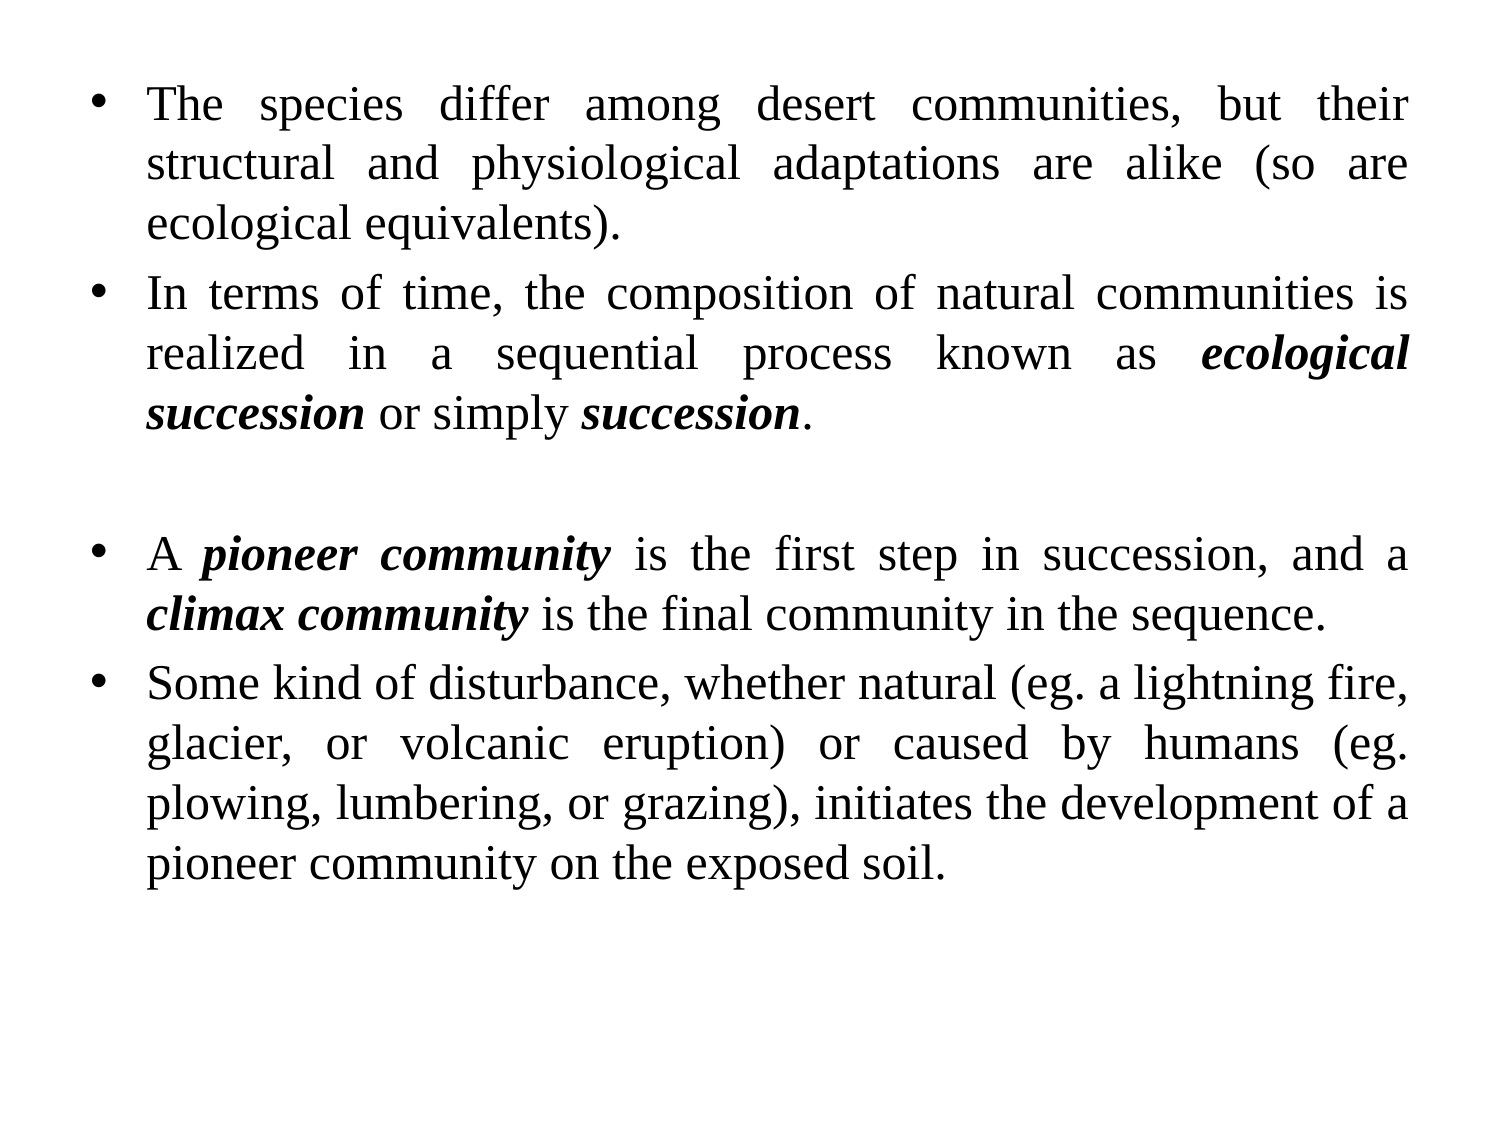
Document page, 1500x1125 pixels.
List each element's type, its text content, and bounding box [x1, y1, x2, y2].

list The species differ among desert communities, but their structural and physiological adaptations are alike (so are ecological equivalents). In terms of time, the composition of natural communities is realized in a sequential process known as ecological succession or simply succession. A pioneer community is the first step in succession, and a climax community is the final community in the sequence. Some kind of disturbance, whether natural (eg. a lightning fire, glacier, or volcanic eruption) or caused by humans (eg. plowing, lumbering, or grazing), initiates the development of a pioneer community on the exposed soil. [75, 62, 1425, 1005]
